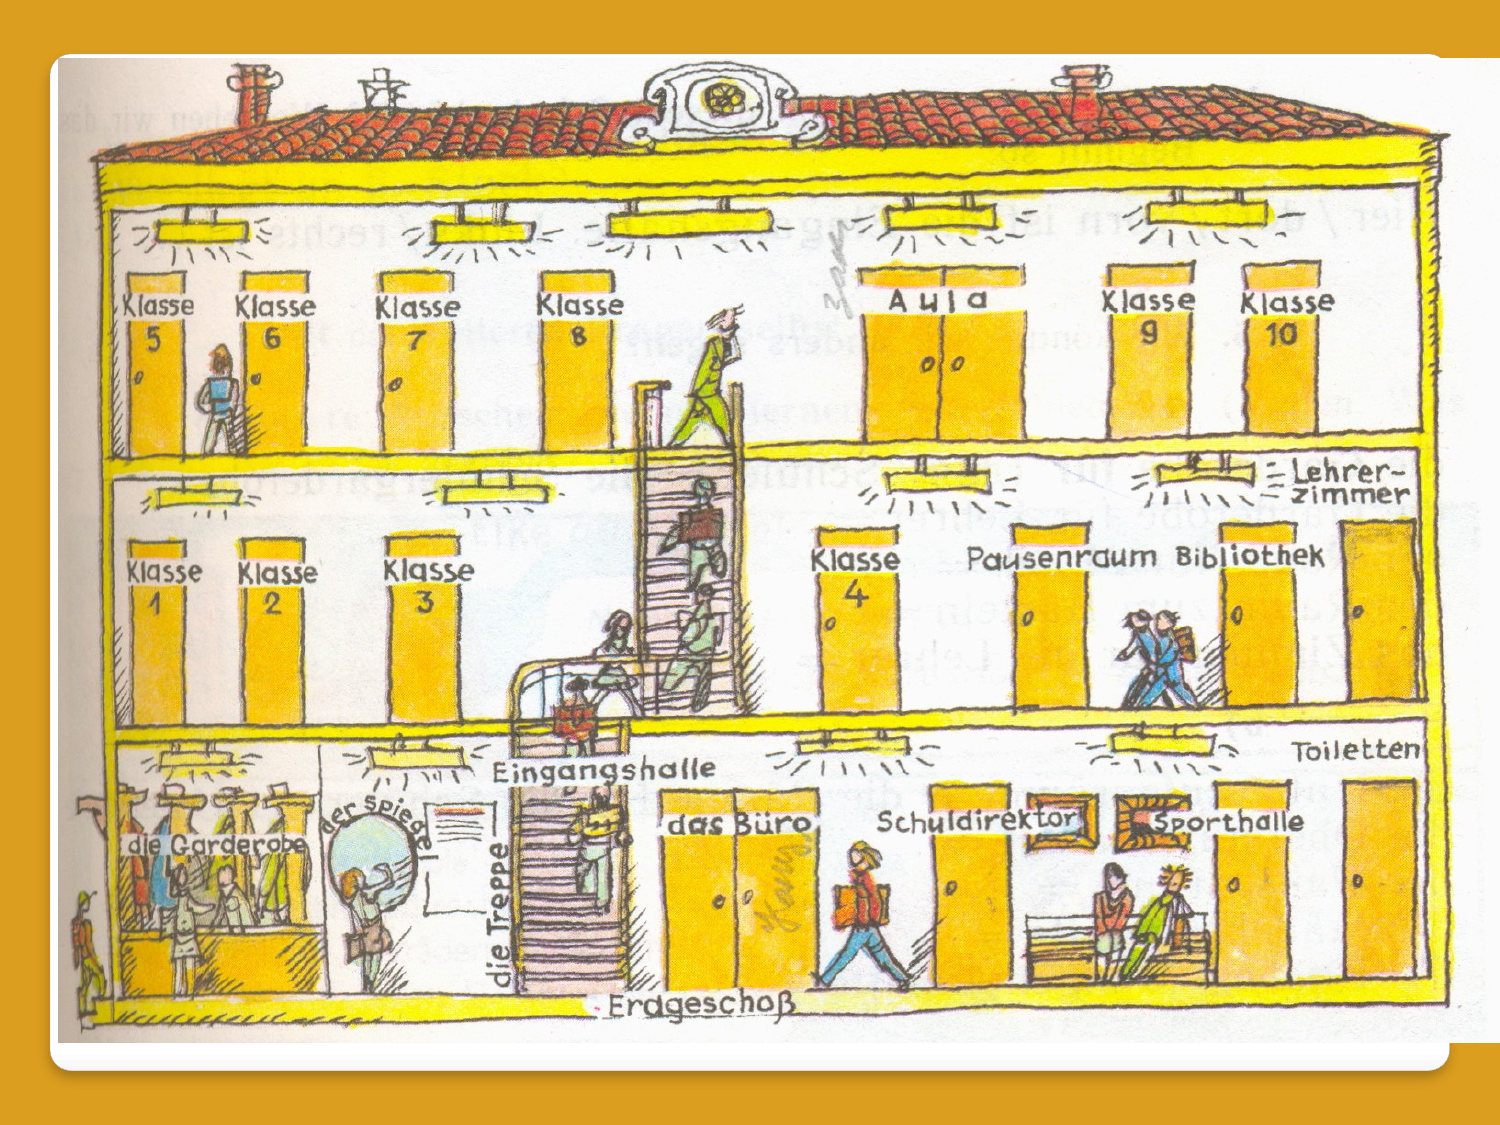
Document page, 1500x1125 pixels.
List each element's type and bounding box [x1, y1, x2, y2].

picture [58, 58, 1500, 1044]
